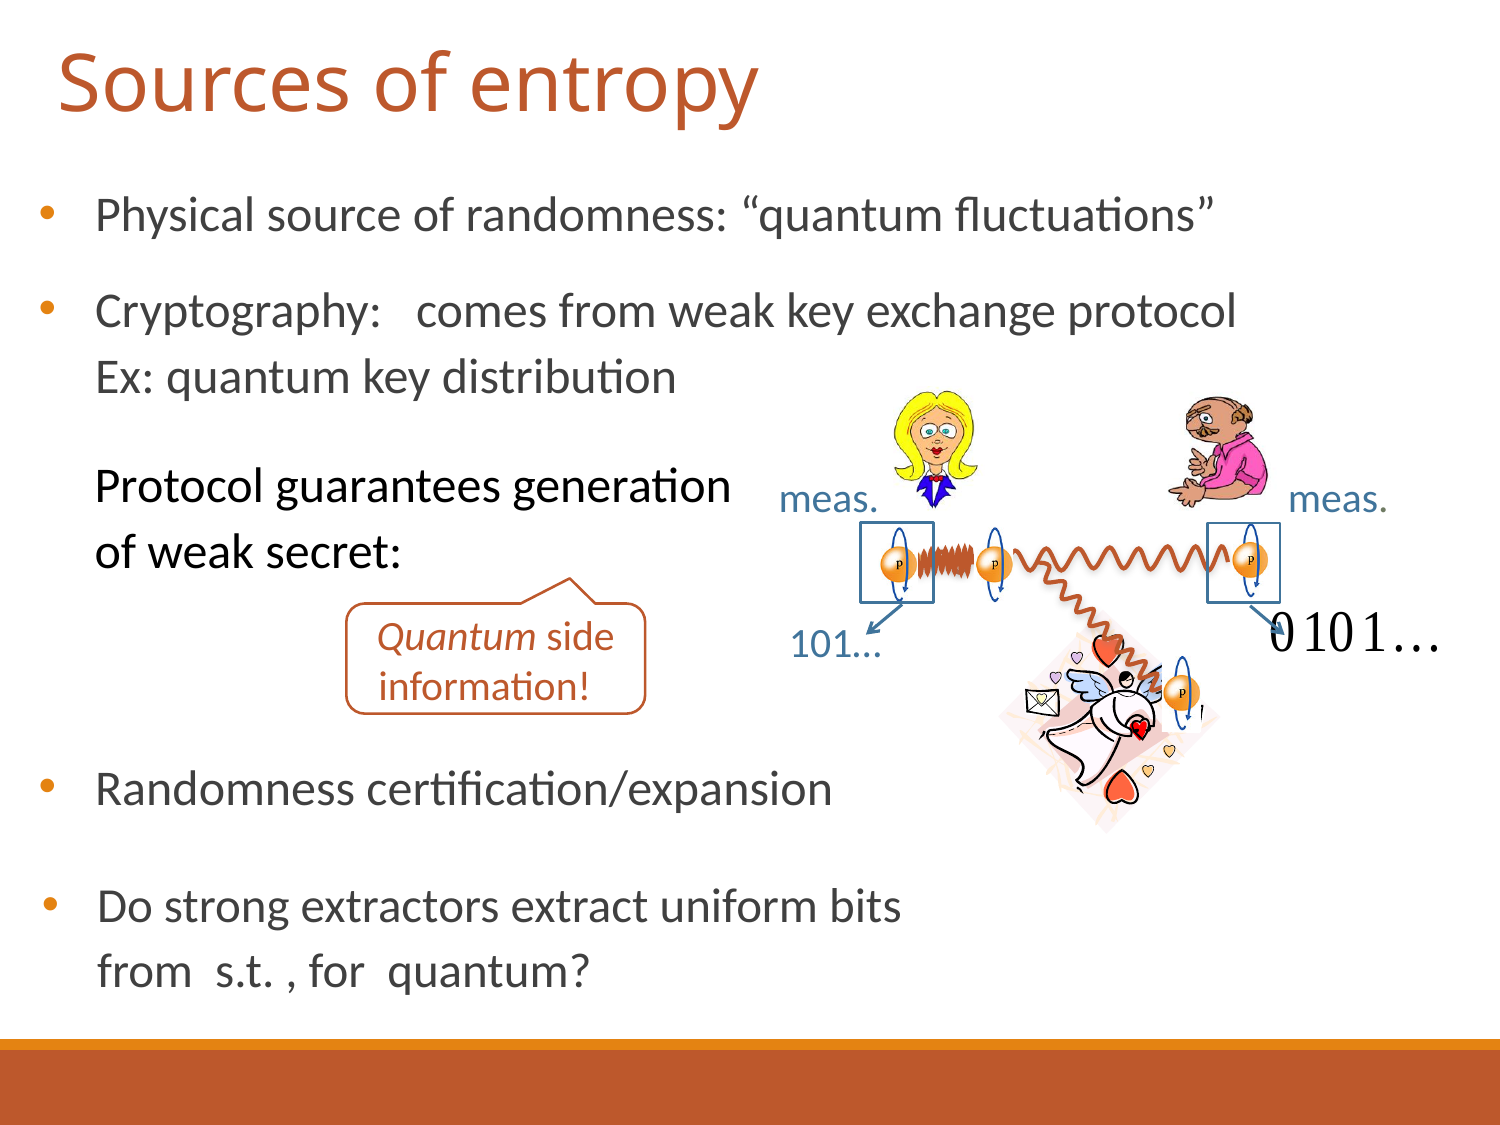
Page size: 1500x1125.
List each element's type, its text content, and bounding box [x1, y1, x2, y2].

picture [997, 606, 1225, 838]
text_box Quantum side information! ! [345, 577, 647, 715]
picture [1149, 389, 1284, 518]
text_box meas. [763, 462, 874, 528]
picture [876, 386, 991, 516]
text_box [878, 524, 1014, 604]
text_box [859, 521, 875, 600]
text_box meas. [1281, 463, 1404, 529]
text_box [878, 520, 1270, 602]
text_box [1249, 599, 1443, 666]
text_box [760, 603, 911, 684]
